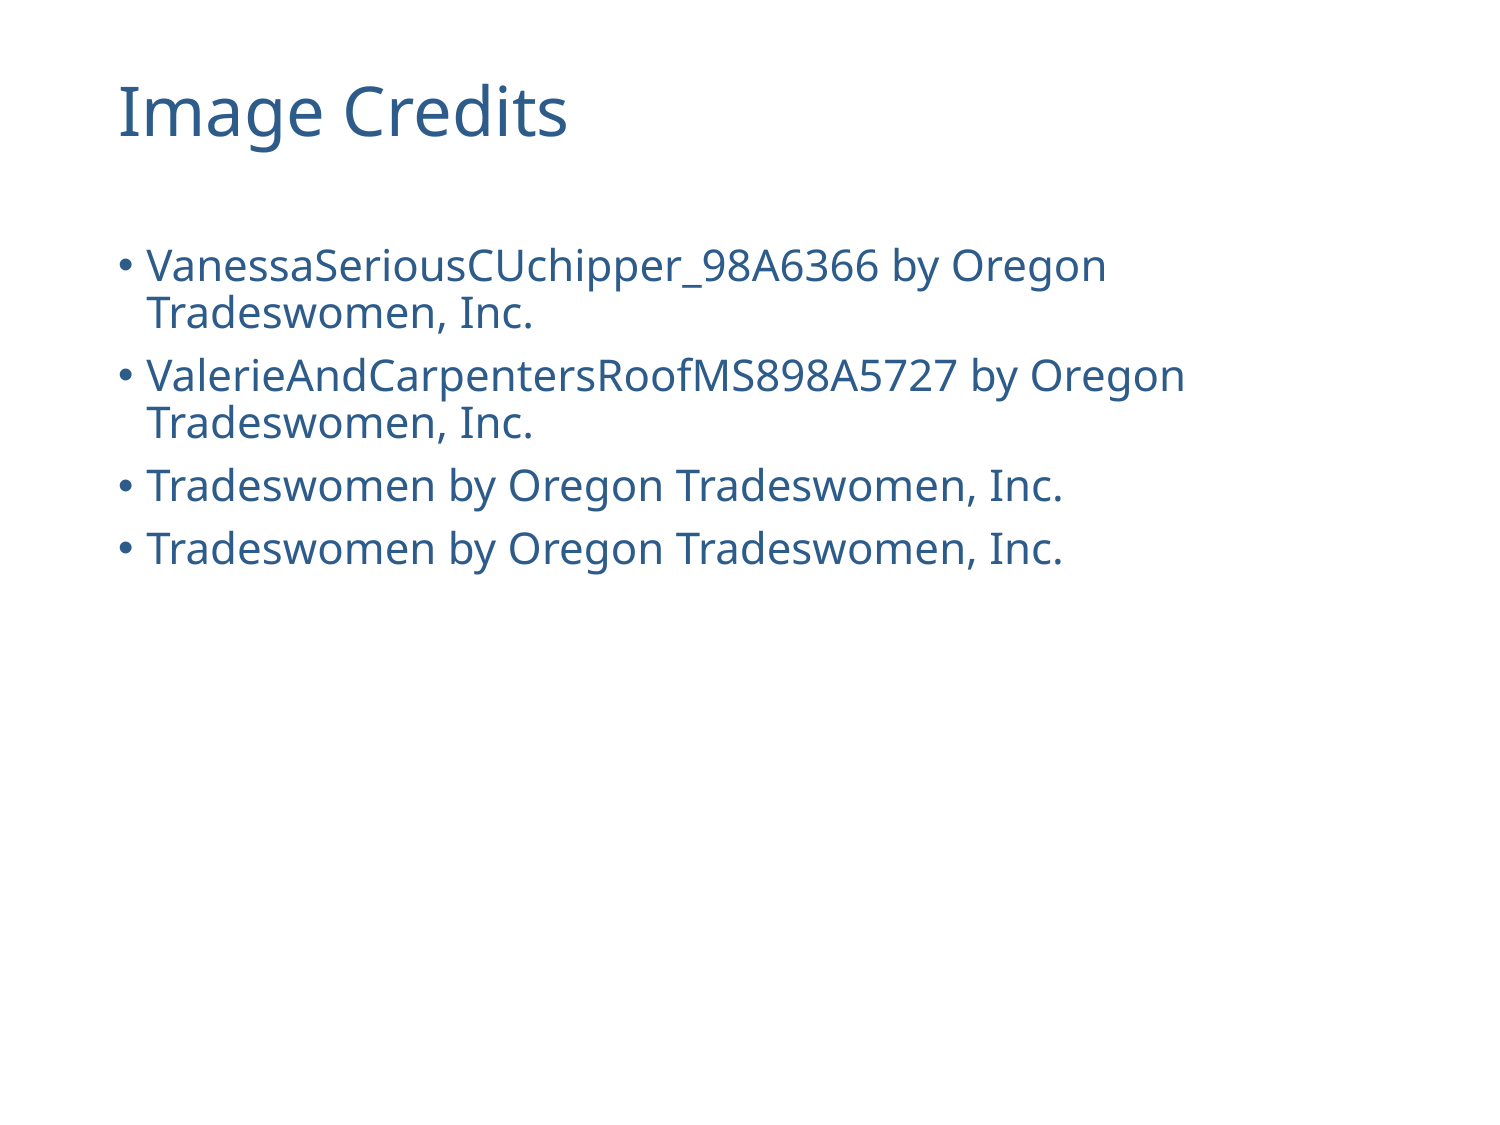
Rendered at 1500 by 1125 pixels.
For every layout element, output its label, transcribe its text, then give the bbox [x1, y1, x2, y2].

list VanessaSeriousCUchipper_98A6366 by Oregon Tradeswomen, Inc. ValerieAndCarpentersRoofMS898A5727 by Oregon Tradeswomen, Inc. Tradeswomen by Oregon Tradeswomen, Inc. Tradeswomen by Oregon Tradeswomen, Inc. [103, 236, 1397, 1097]
title Image Credits [103, 42, 1397, 186]
